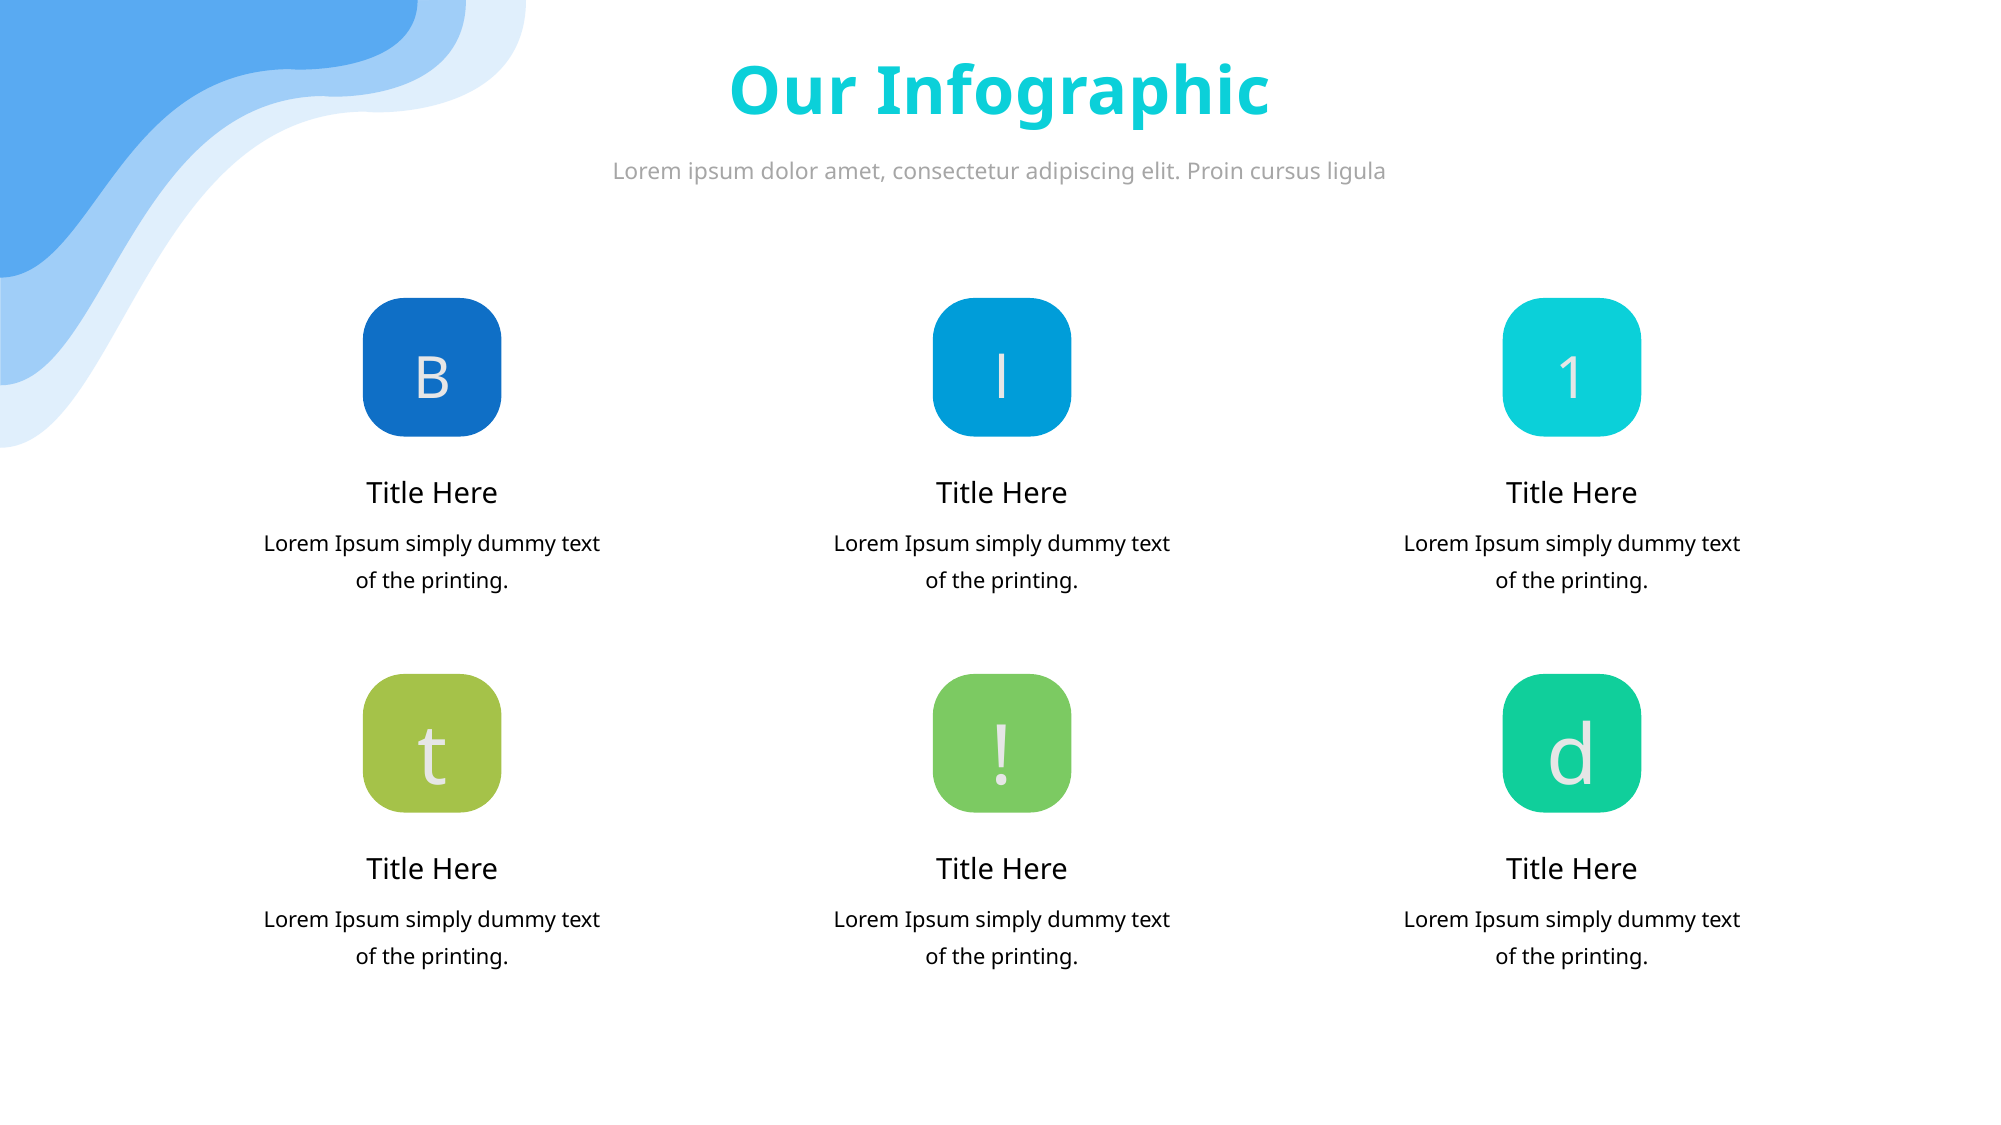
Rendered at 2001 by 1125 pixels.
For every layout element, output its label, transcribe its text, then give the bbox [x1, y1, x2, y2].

text_box Title Here [745, 464, 1259, 517]
text_box Lorem Ipsum simply dummy text of the printing. [1379, 517, 1765, 601]
text_box l [931, 296, 1073, 438]
text_box Lorem Ipsum simply dummy text of the printing. [809, 517, 1196, 601]
text_box Lorem Ipsum simply dummy text of the printing. [1379, 893, 1765, 977]
text_box Lorem Ipsum simply dummy text of the printing. [239, 893, 626, 977]
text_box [0, 0, 526, 448]
text_box Our Infographic [627, 49, 1373, 137]
text_box Lorem Ipsum simply dummy text of the printing. [809, 893, 1196, 977]
text_box Title Here [175, 464, 689, 517]
text_box Title Here [1315, 464, 1829, 517]
text_box Title Here [1315, 840, 1829, 893]
text_box t [361, 672, 503, 814]
text_box 1 [1501, 296, 1643, 438]
text_box Title Here [745, 840, 1259, 893]
text_box Title Here [175, 840, 689, 893]
text_box ! [931, 672, 1073, 814]
text_box Lorem Ipsum simply dummy text of the printing. [239, 517, 626, 601]
text_box Lorem ipsum dolor amet, consectetur adipiscing elit. Proin cursus ligula [546, 138, 1454, 192]
text_box d [1501, 672, 1643, 814]
